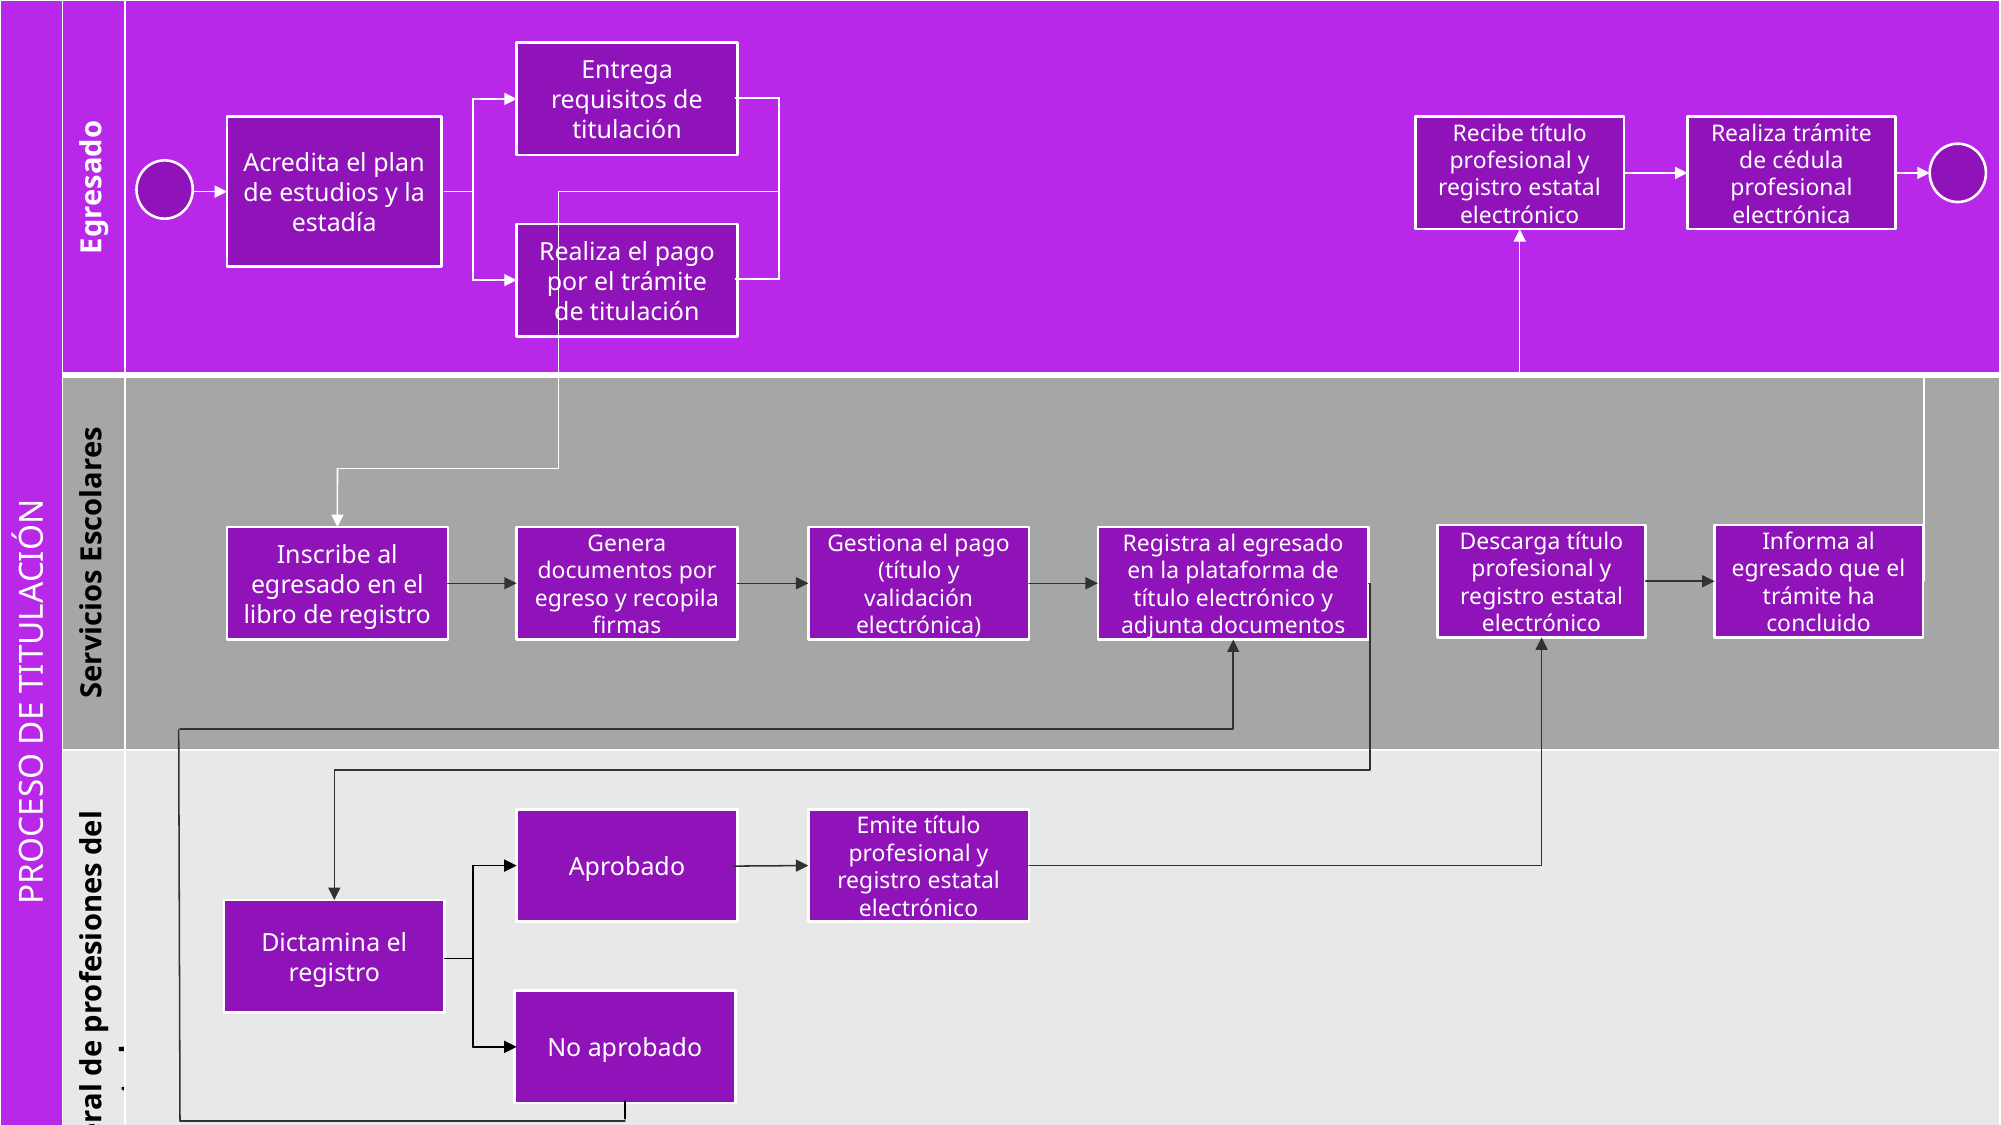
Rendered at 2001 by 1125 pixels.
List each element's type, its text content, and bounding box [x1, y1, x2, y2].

table_cell [126, 751, 133, 1125]
table_header Egresado [63, 1, 124, 372]
table_cell [1991, 378, 1999, 749]
table_header PROCESO DE TITULACIÓN [1, 1, 62, 1125]
table_cell [1989, 751, 1999, 1125]
table_cell Dirección General de profesiones del estado [63, 751, 124, 1125]
table_header [126, 1, 1999, 372]
table_cell Servicios Escolares [63, 378, 124, 749]
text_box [136, 42, 1987, 1121]
table_cell [126, 378, 131, 749]
